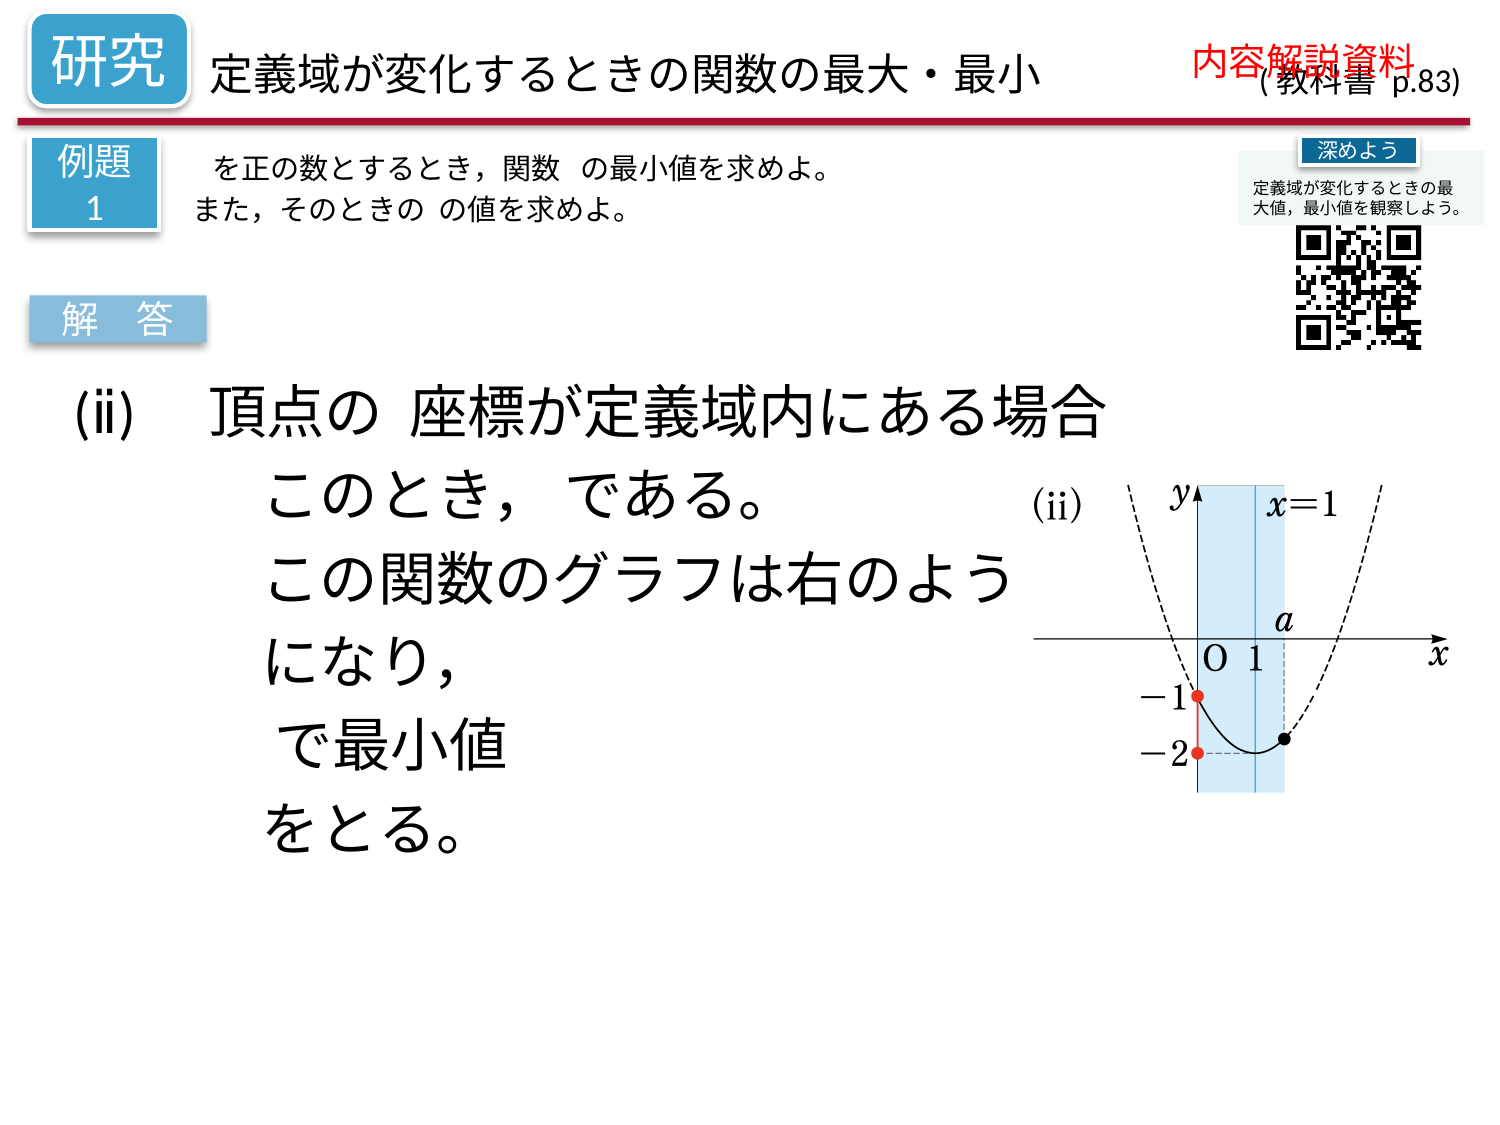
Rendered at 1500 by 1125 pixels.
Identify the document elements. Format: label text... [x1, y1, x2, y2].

list 解 答 [27, 293, 209, 345]
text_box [1248, 135, 1474, 392]
list 例題 1 [27, 134, 161, 232]
list (教科書 p.83) [1240, 11, 1477, 107]
text_box 内容解説資料 [1176, 30, 1432, 91]
picture [1033, 483, 1449, 793]
list 定義域が変化するときの関数の最大・最小 [194, 11, 1199, 107]
